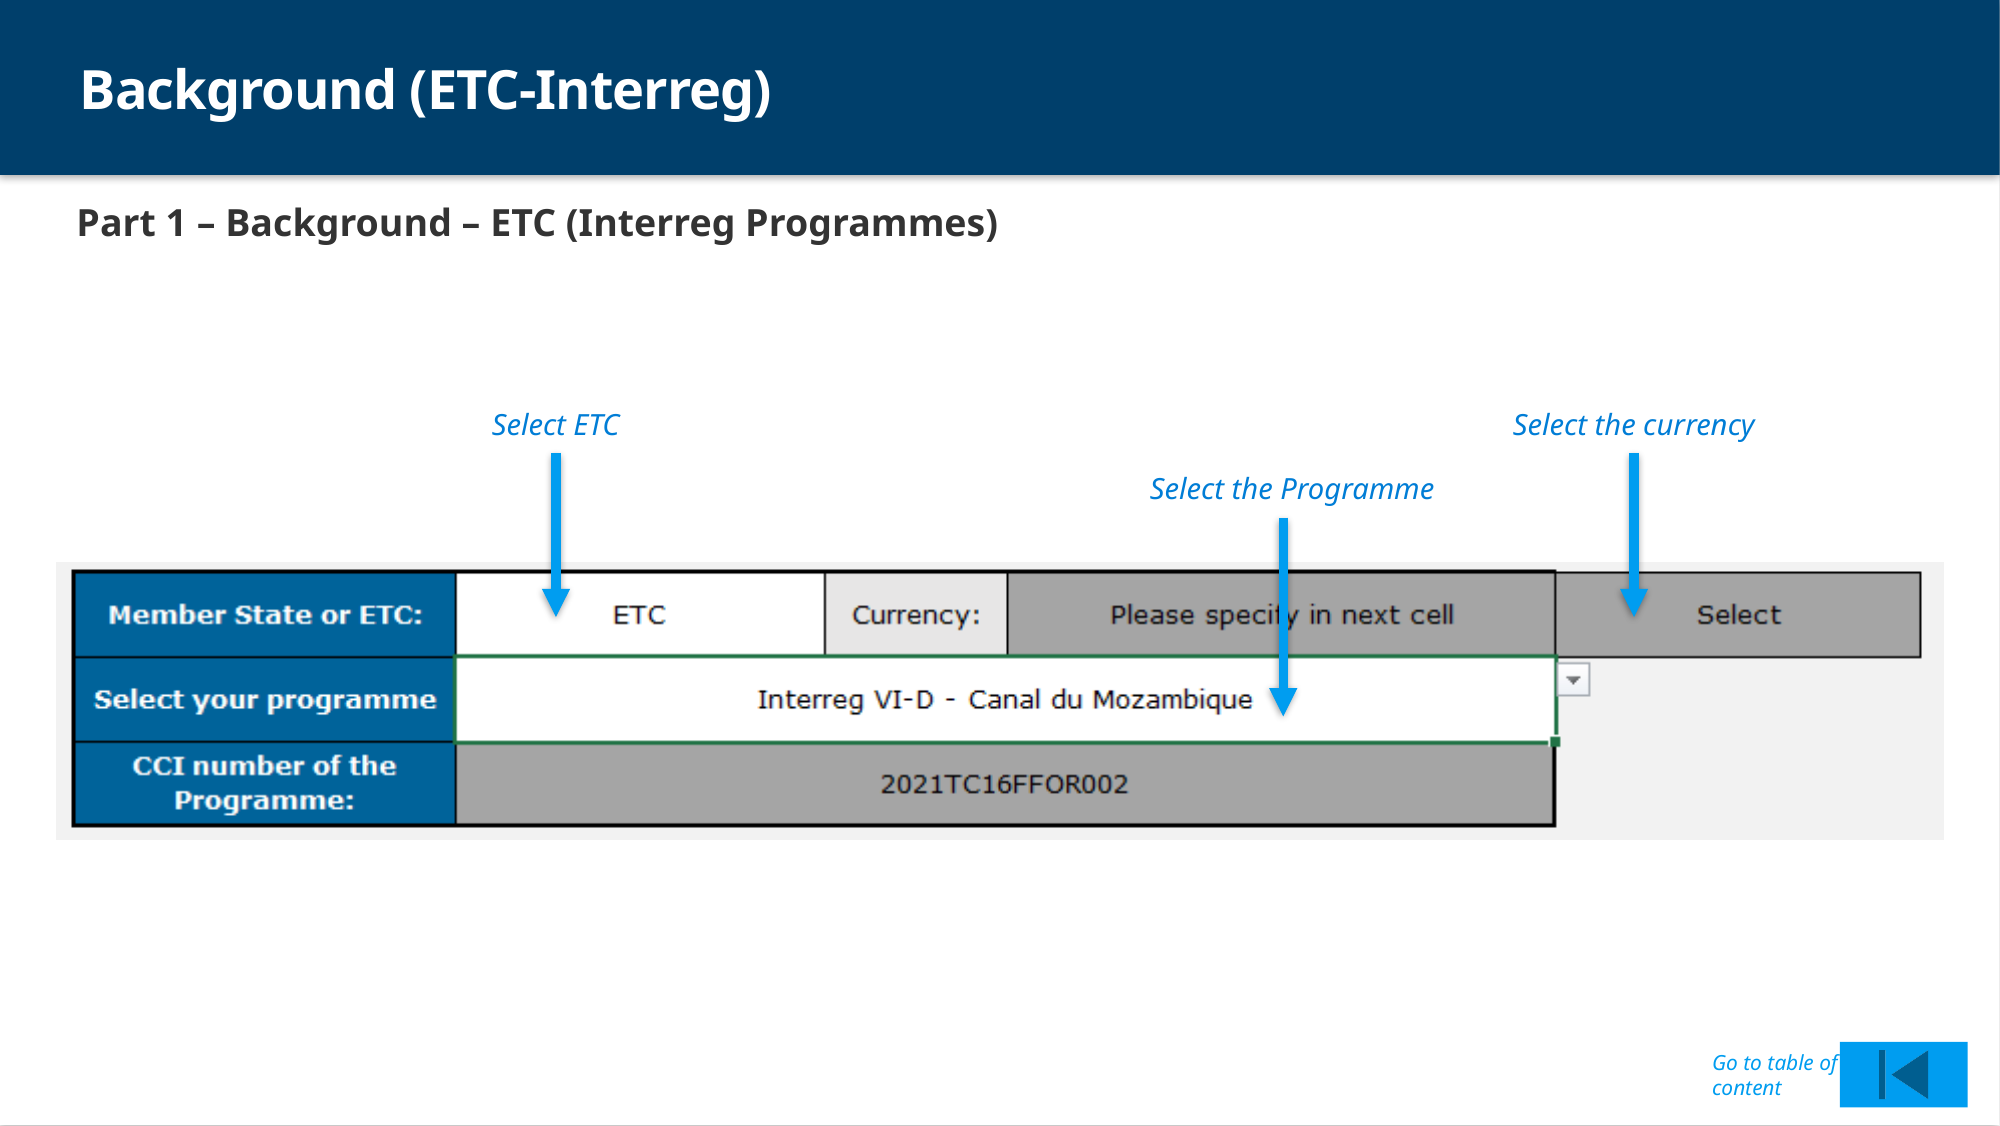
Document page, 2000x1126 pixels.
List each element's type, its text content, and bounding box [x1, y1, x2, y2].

picture [55, 562, 1944, 840]
text_box Select ETC [491, 406, 621, 442]
text_box Background (ETC-Interreg) [0, 0, 2000, 176]
text_box Go to table of content [1712, 1049, 1840, 1100]
text_box [1838, 1040, 1970, 1109]
text_box Part 1 – Background – ETC (Interreg Programmes) [76, 199, 1339, 245]
text_box Select the Programme [1150, 469, 1435, 505]
text_box Select the currency [1512, 406, 1756, 442]
